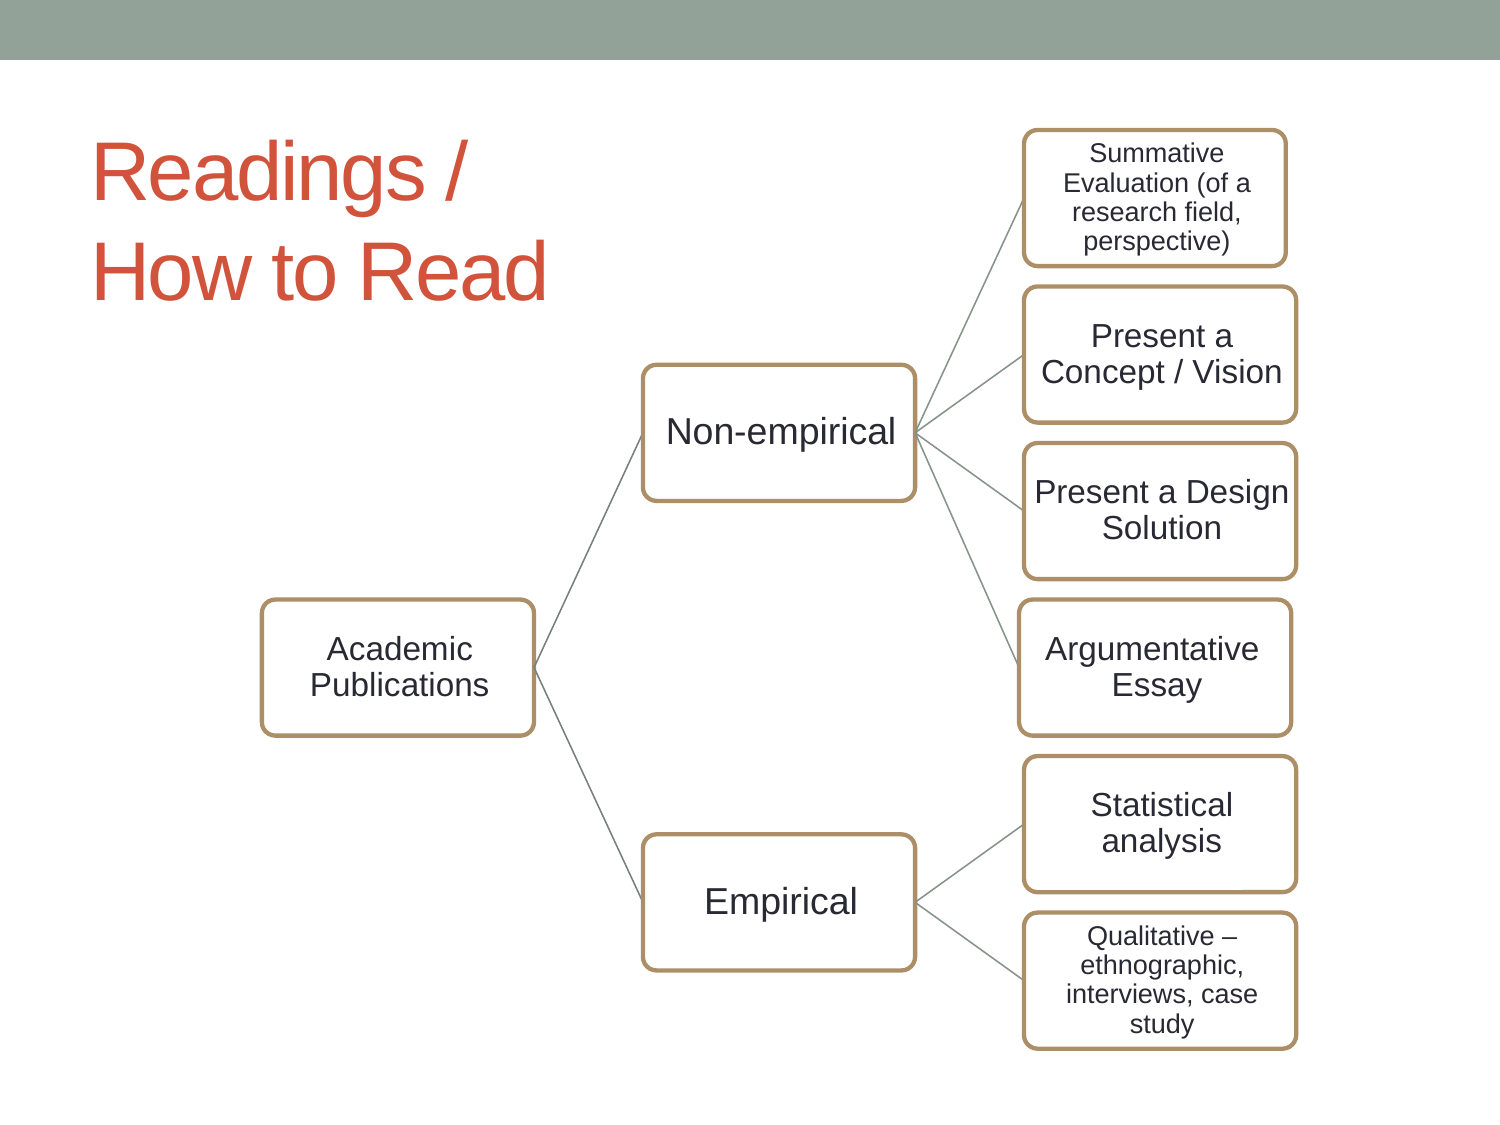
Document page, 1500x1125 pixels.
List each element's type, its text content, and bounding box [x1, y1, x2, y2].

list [79, 129, 1479, 1050]
title Readings / How to Read [75, 87, 629, 348]
